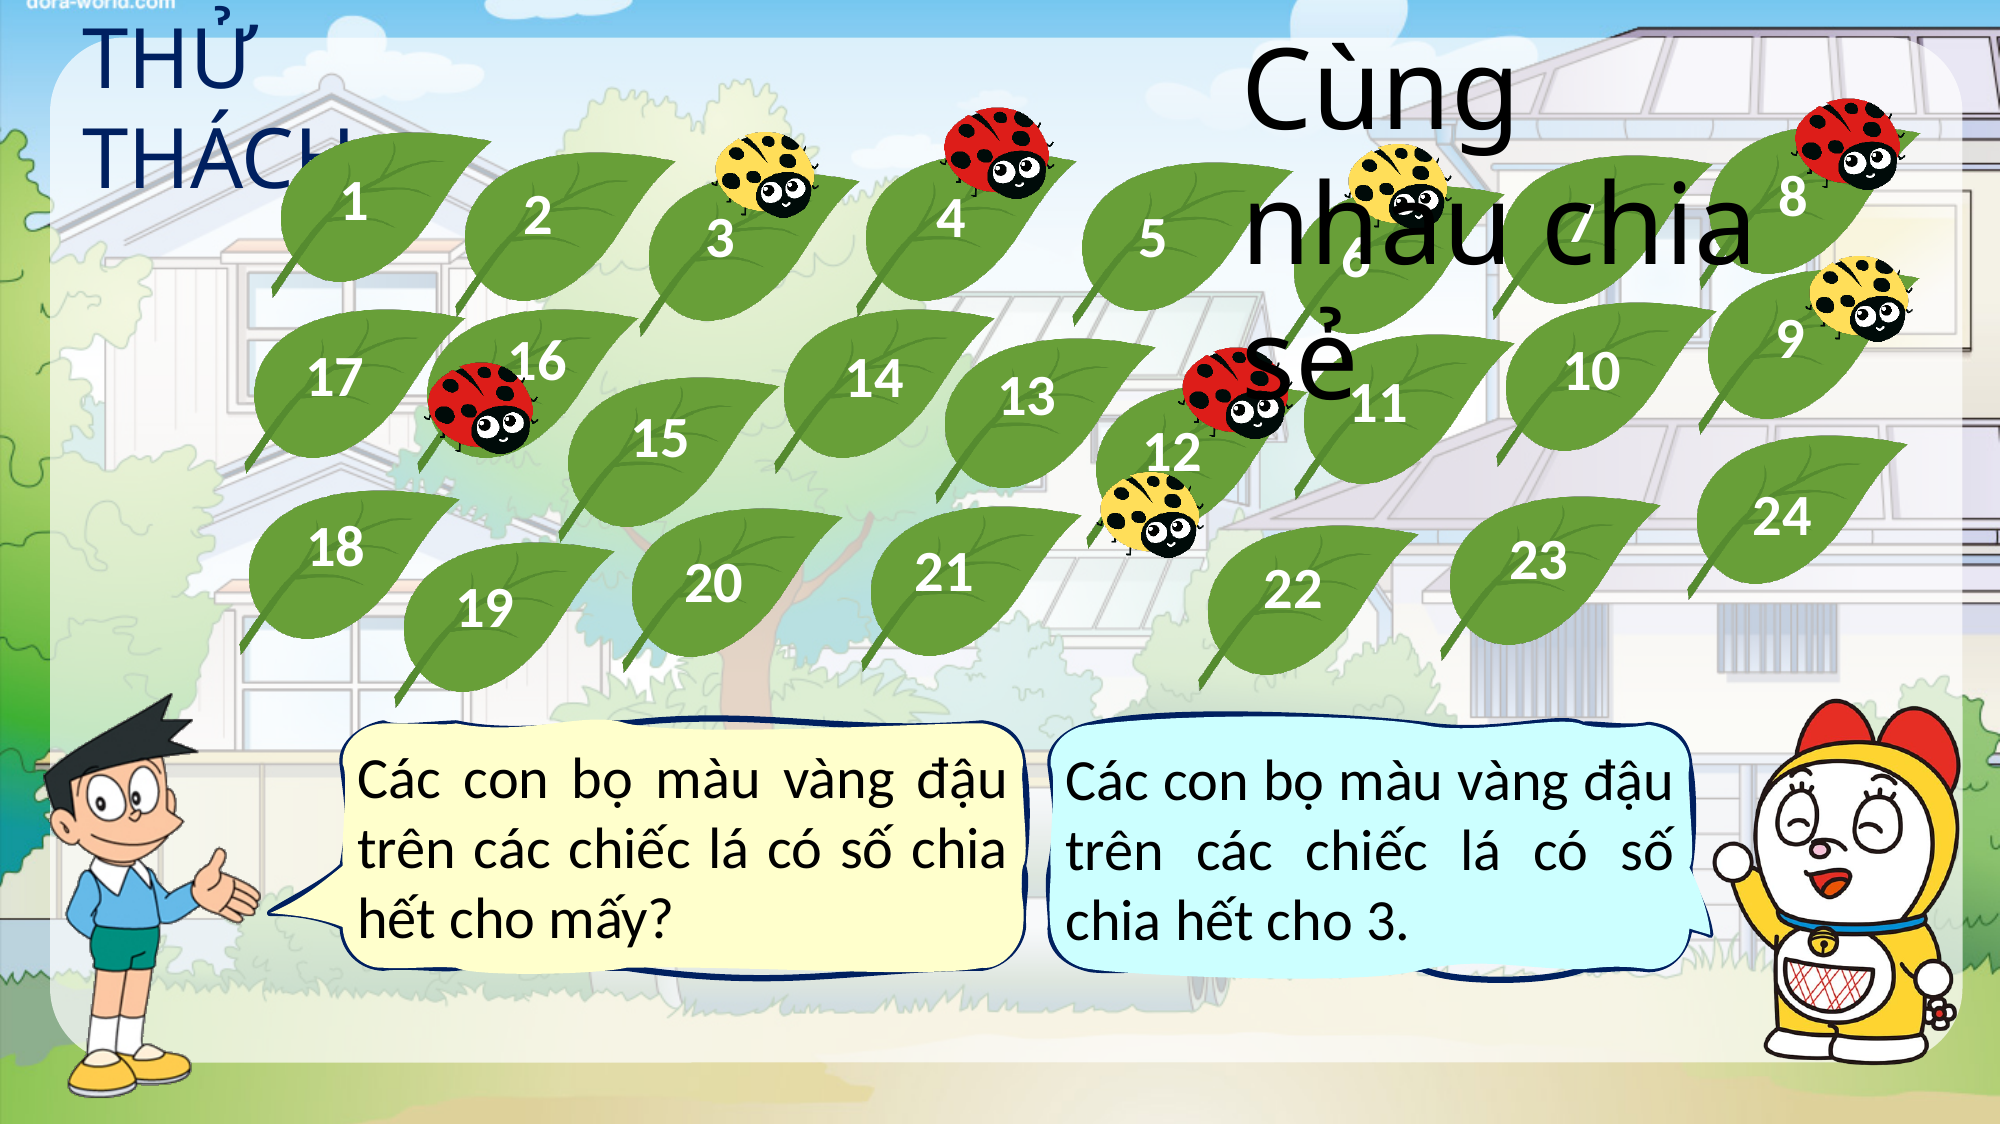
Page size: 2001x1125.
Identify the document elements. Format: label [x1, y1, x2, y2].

text_box [186, 87, 1982, 723]
picture [0, 0, 2000, 1124]
